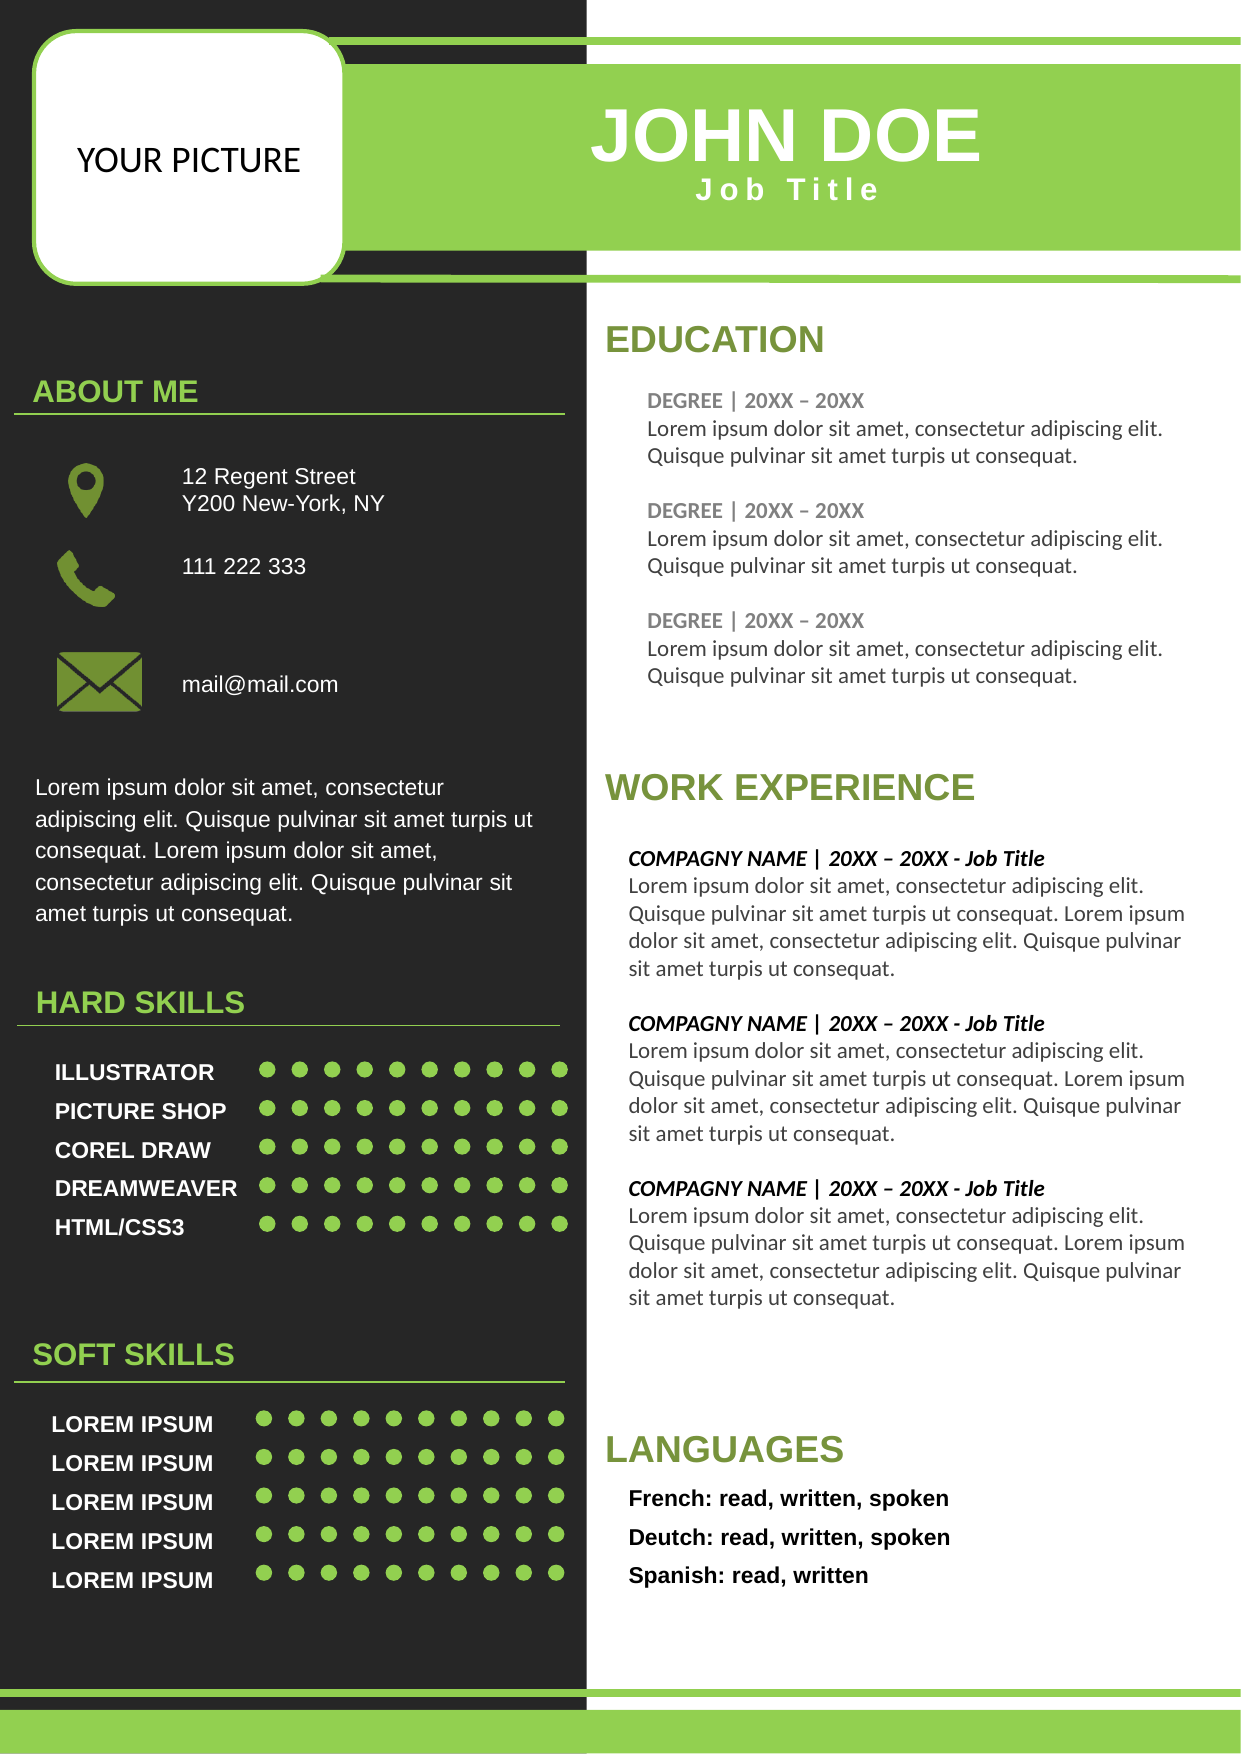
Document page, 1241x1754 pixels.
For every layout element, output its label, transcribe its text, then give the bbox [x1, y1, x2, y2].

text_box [255, 1487, 565, 1504]
picture [57, 550, 116, 607]
text_box [0, 1708, 1241, 1754]
text_box 12 Regent Street Y200 New-York, NY [165, 453, 560, 498]
text_box YOUR PICTURE [31, 28, 347, 286]
text_box French: read, written, spoken Deutch: read, written, spoken Spanish: read, written [612, 1475, 1213, 1639]
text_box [258, 1138, 569, 1155]
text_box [255, 1525, 565, 1543]
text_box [255, 1410, 565, 1427]
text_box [255, 1448, 565, 1466]
text_box COMPAGNY NAME | 20XX – 20XX - Job Title Lorem ipsum dolor sit amet, consectetur adipiscing elit. Quisque pulvinar sit amet turpis ut consequat. Lorem ipsum dolor sit amet, consectetur adipiscing elit. Quisque pulvinar sit amet turpis ut consequat. COMPAGNY NAME | 20XX – 20XX - Job Title Lorem ipsum dolor sit amet, consectetur adipiscing elit. Quisque pulvinar sit amet turpis ut consequat. Lorem ipsum dolor sit amet, consectetur adipiscing elit. Quisque pulvinar sit amet turpis ut consequat. COMPAGNY NAME | 20XX – 20XX - Job Title Lorem ipsum dolor sit amet, consectetur adipiscing elit. Quisque pulvinar sit amet turpis ut consequat. Lorem ipsum dolor sit amet, consectetur adipiscing elit. Quisque pulvinar sit amet turpis ut consequat. [612, 835, 1213, 1229]
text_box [258, 1176, 569, 1194]
picture [57, 463, 114, 519]
text_box [0, 0, 589, 1689]
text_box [255, 1564, 565, 1581]
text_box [258, 1061, 569, 1078]
text_box SOFT SKILLS [11, 1325, 484, 1380]
text_box LOREM IPSUM LOREM IPSUM LOREM IPSUM LOREM IPSUM LOREM IPSUM [35, 1401, 345, 1601]
picture [57, 640, 142, 723]
text_box ILLUSTRATOR PICTURE SHOP COREL DRAW DREAMWEAVER HTML/CSS3 [38, 1049, 348, 1251]
text_box 111 222 333 [165, 543, 560, 588]
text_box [369, 84, 1205, 236]
text_box LANGUAGES [588, 1416, 881, 1479]
text_box DEGREE | 20XX – 20XX Lorem ipsum dolor sit amet, consectetur adipiscing elit. Quisque pulvinar sit amet turpis ut consequat. DEGREE | 20XX – 20XX Lorem ipsum dolor sit amet, consectetur adipiscing elit. Quisque pulvinar sit amet turpis ut consequat. DEGREE | 20XX – 20XX Lorem ipsum dolor sit amet, consectetur adipiscing elit. Quisque pulvinar sit amet turpis ut consequat. [631, 377, 1213, 728]
text_box EDUCATION [588, 307, 881, 370]
text_box [0, 1700, 589, 1708]
text_box ABOUT ME [11, 363, 484, 413]
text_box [258, 1215, 569, 1233]
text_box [258, 1099, 569, 1117]
text_box Lorem ipsum dolor sit amet, consectetur adipiscing elit. Quisque pulvinar sit amet turpis ut consequat. Lorem ipsum dolor sit amet, consectetur adipiscing elit. Quisque pulvinar sit amet turpis ut consequat. [35, 768, 537, 896]
text_box mail@mail.com [165, 660, 560, 705]
text_box WORK EXPERIENCE [588, 755, 1241, 818]
text_box [346, 62, 1241, 253]
text_box HARD SKILLS [15, 974, 487, 1025]
